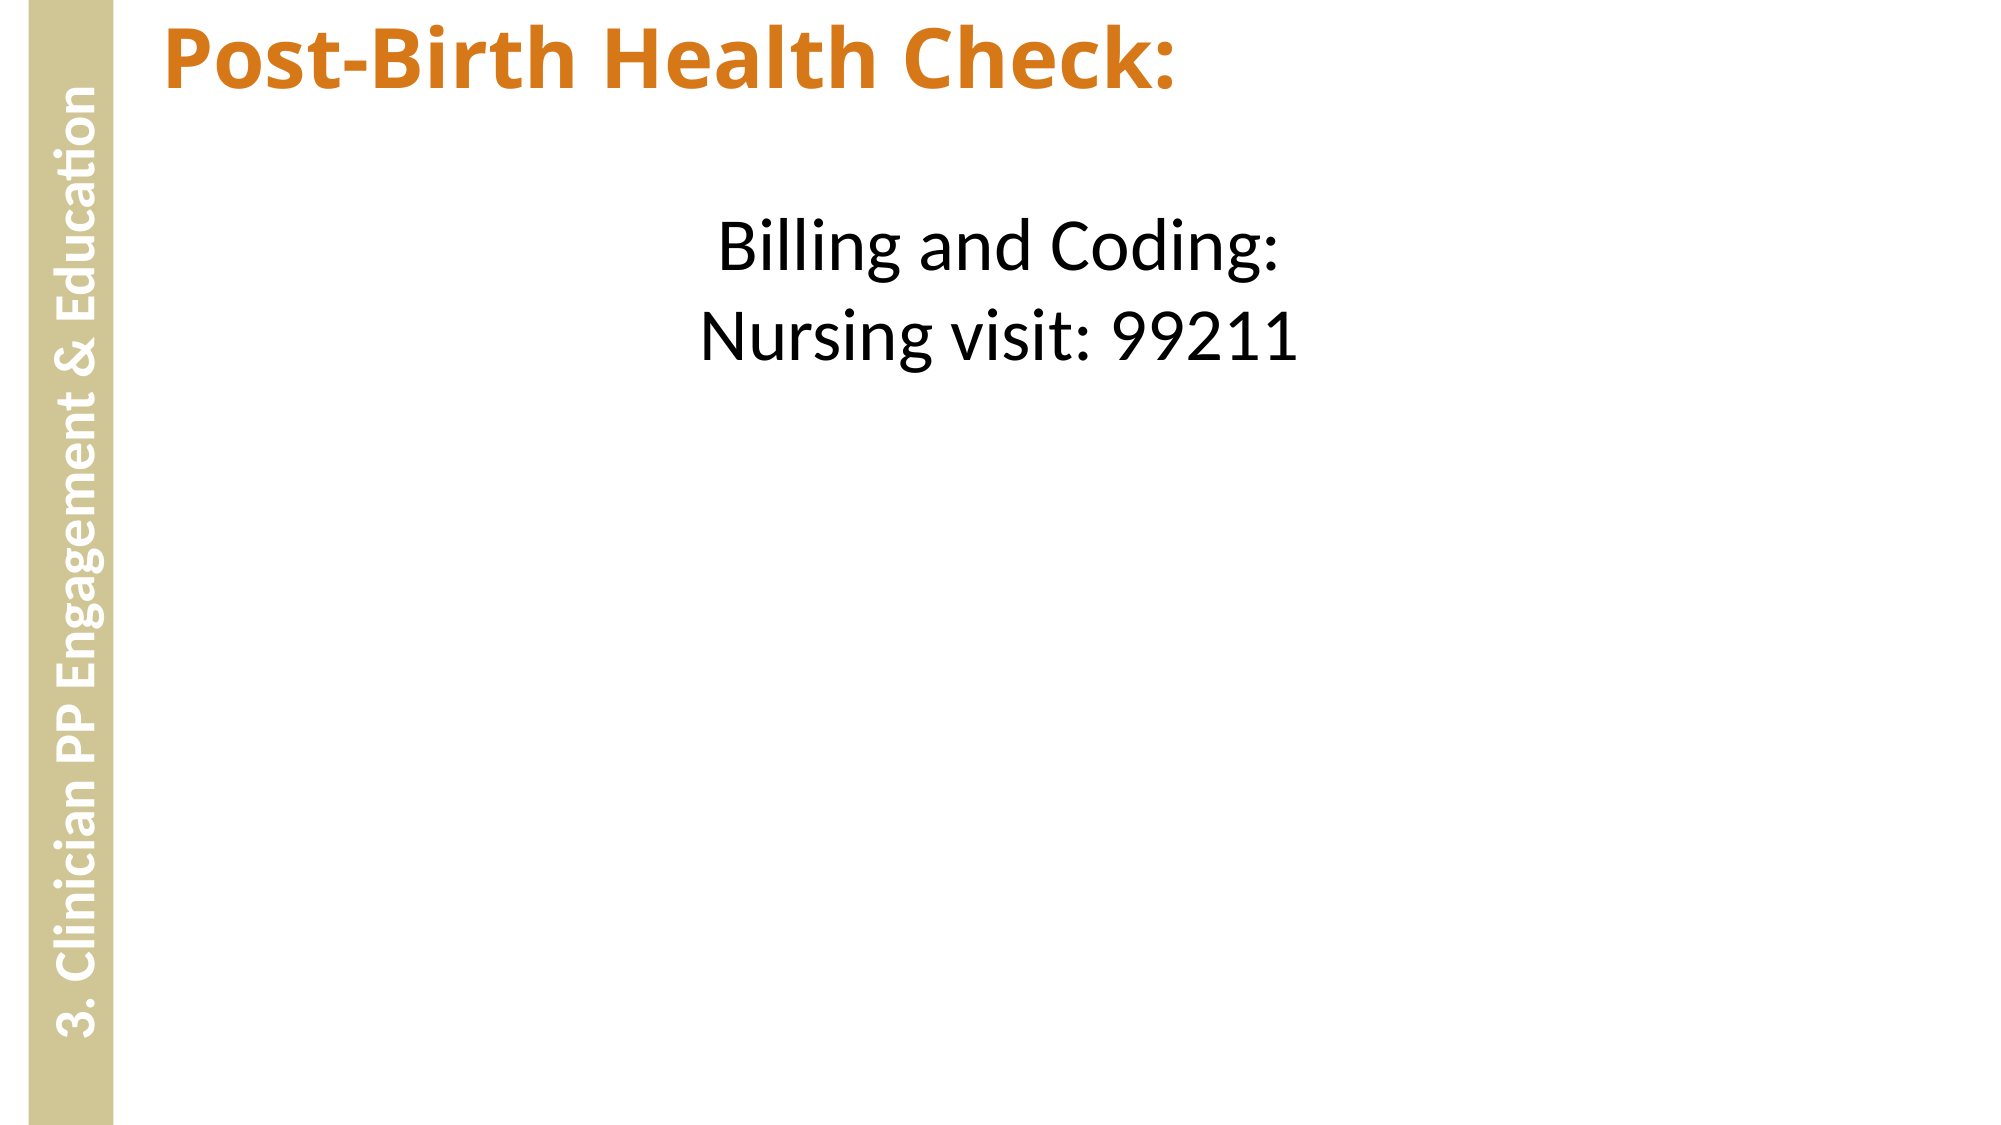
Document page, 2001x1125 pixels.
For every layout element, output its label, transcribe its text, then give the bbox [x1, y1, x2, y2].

text_box 3. Clinician PP Engagement & Education [28, 0, 114, 1125]
title Post-Birth Health Check: [146, 9, 1978, 115]
text_box Billing and Coding: Nursing visit: 99211 [554, 188, 1446, 473]
